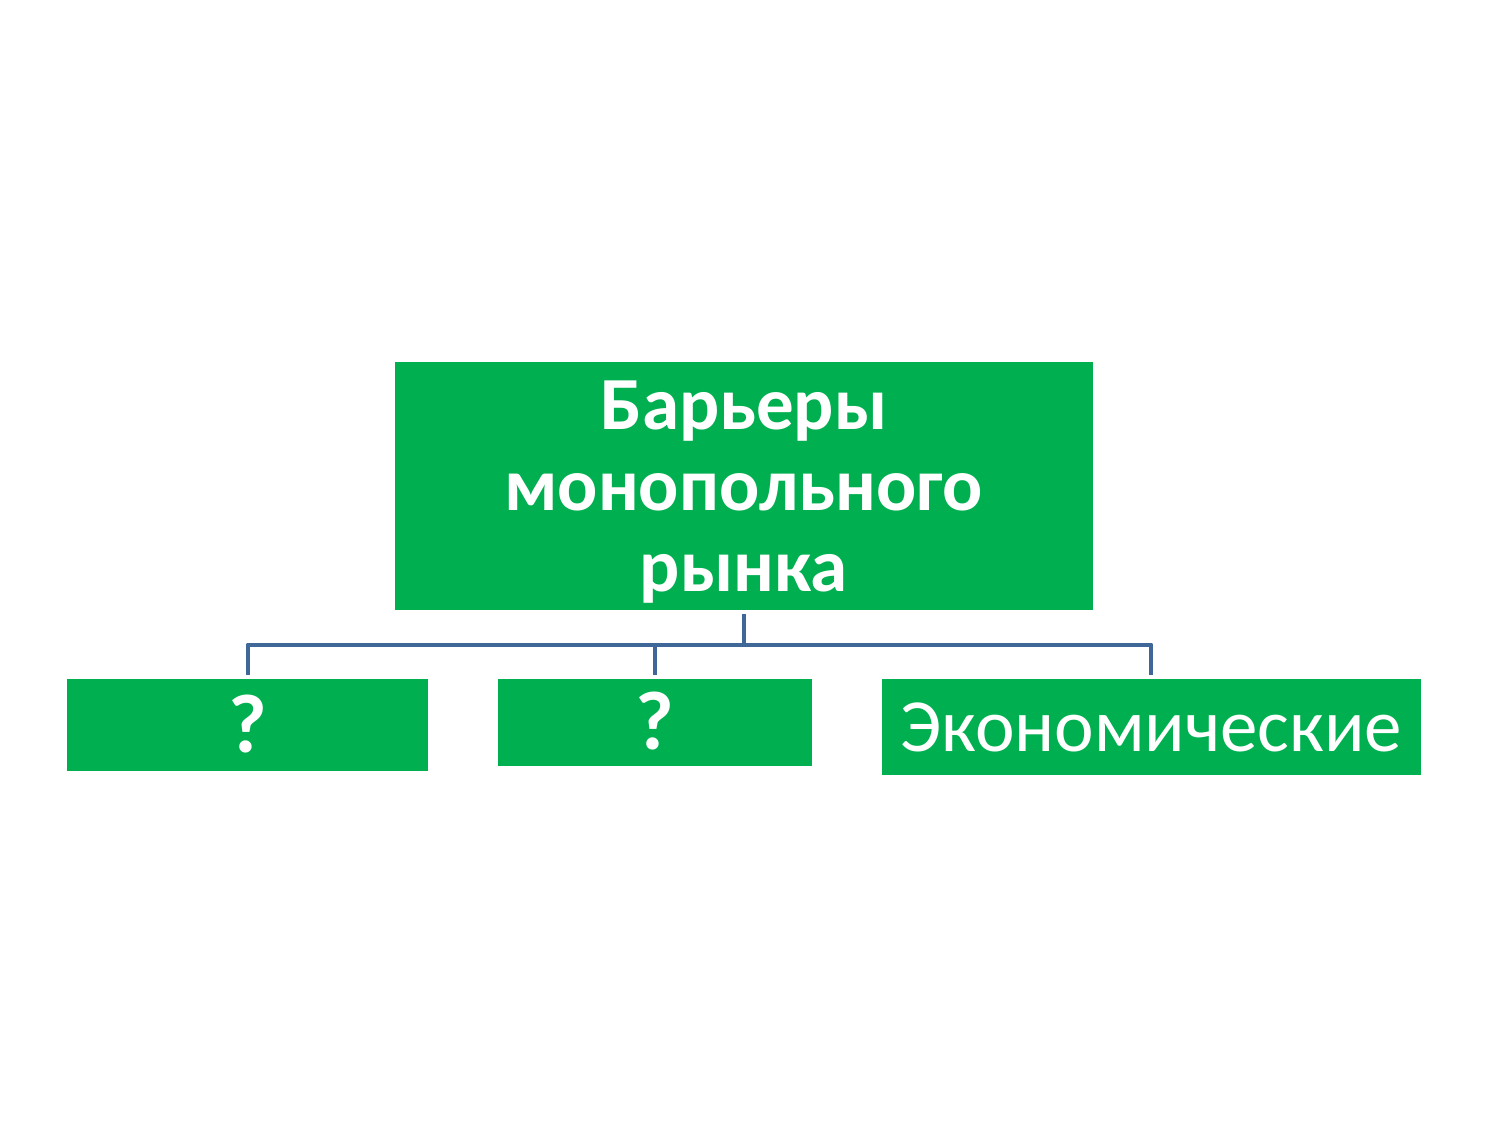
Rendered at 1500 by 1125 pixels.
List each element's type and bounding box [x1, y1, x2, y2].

text_box [64, 136, 1424, 1000]
